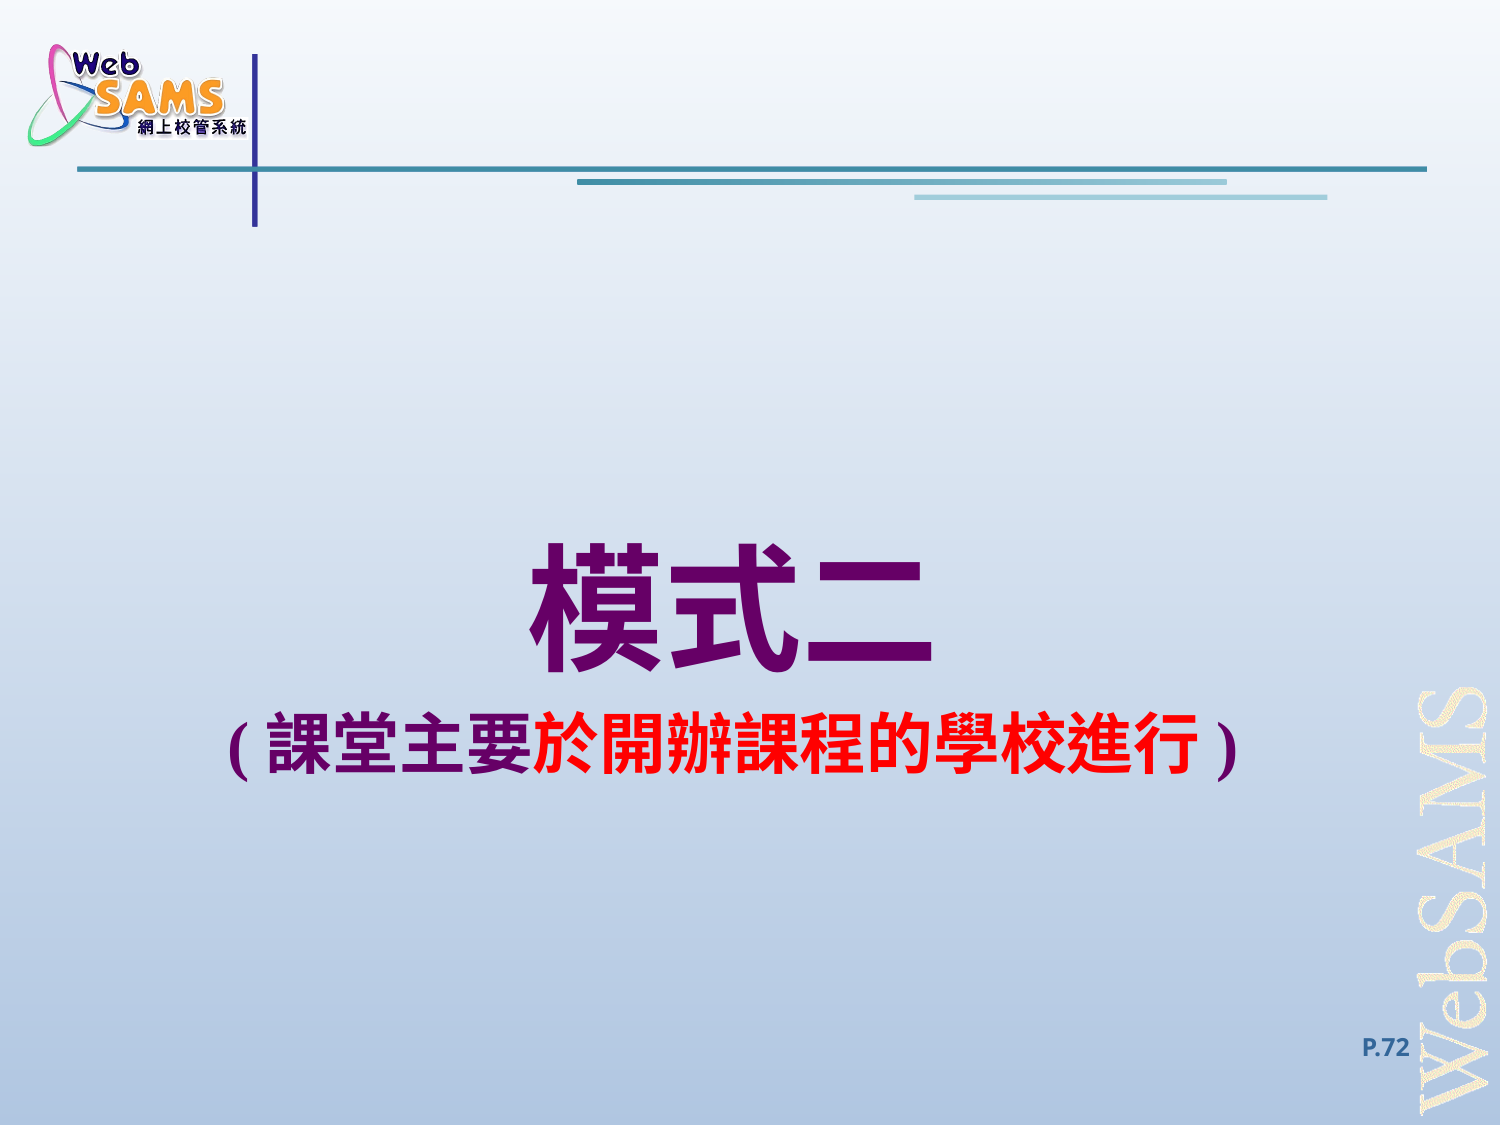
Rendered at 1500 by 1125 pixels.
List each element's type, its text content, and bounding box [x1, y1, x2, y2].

picture [13, 29, 254, 155]
list 模式二 (課堂主要於開辦課程的學校進行) [147, 249, 1319, 1028]
slide_number P.72 [1074, 1024, 1425, 1103]
picture [1393, 679, 1500, 1117]
